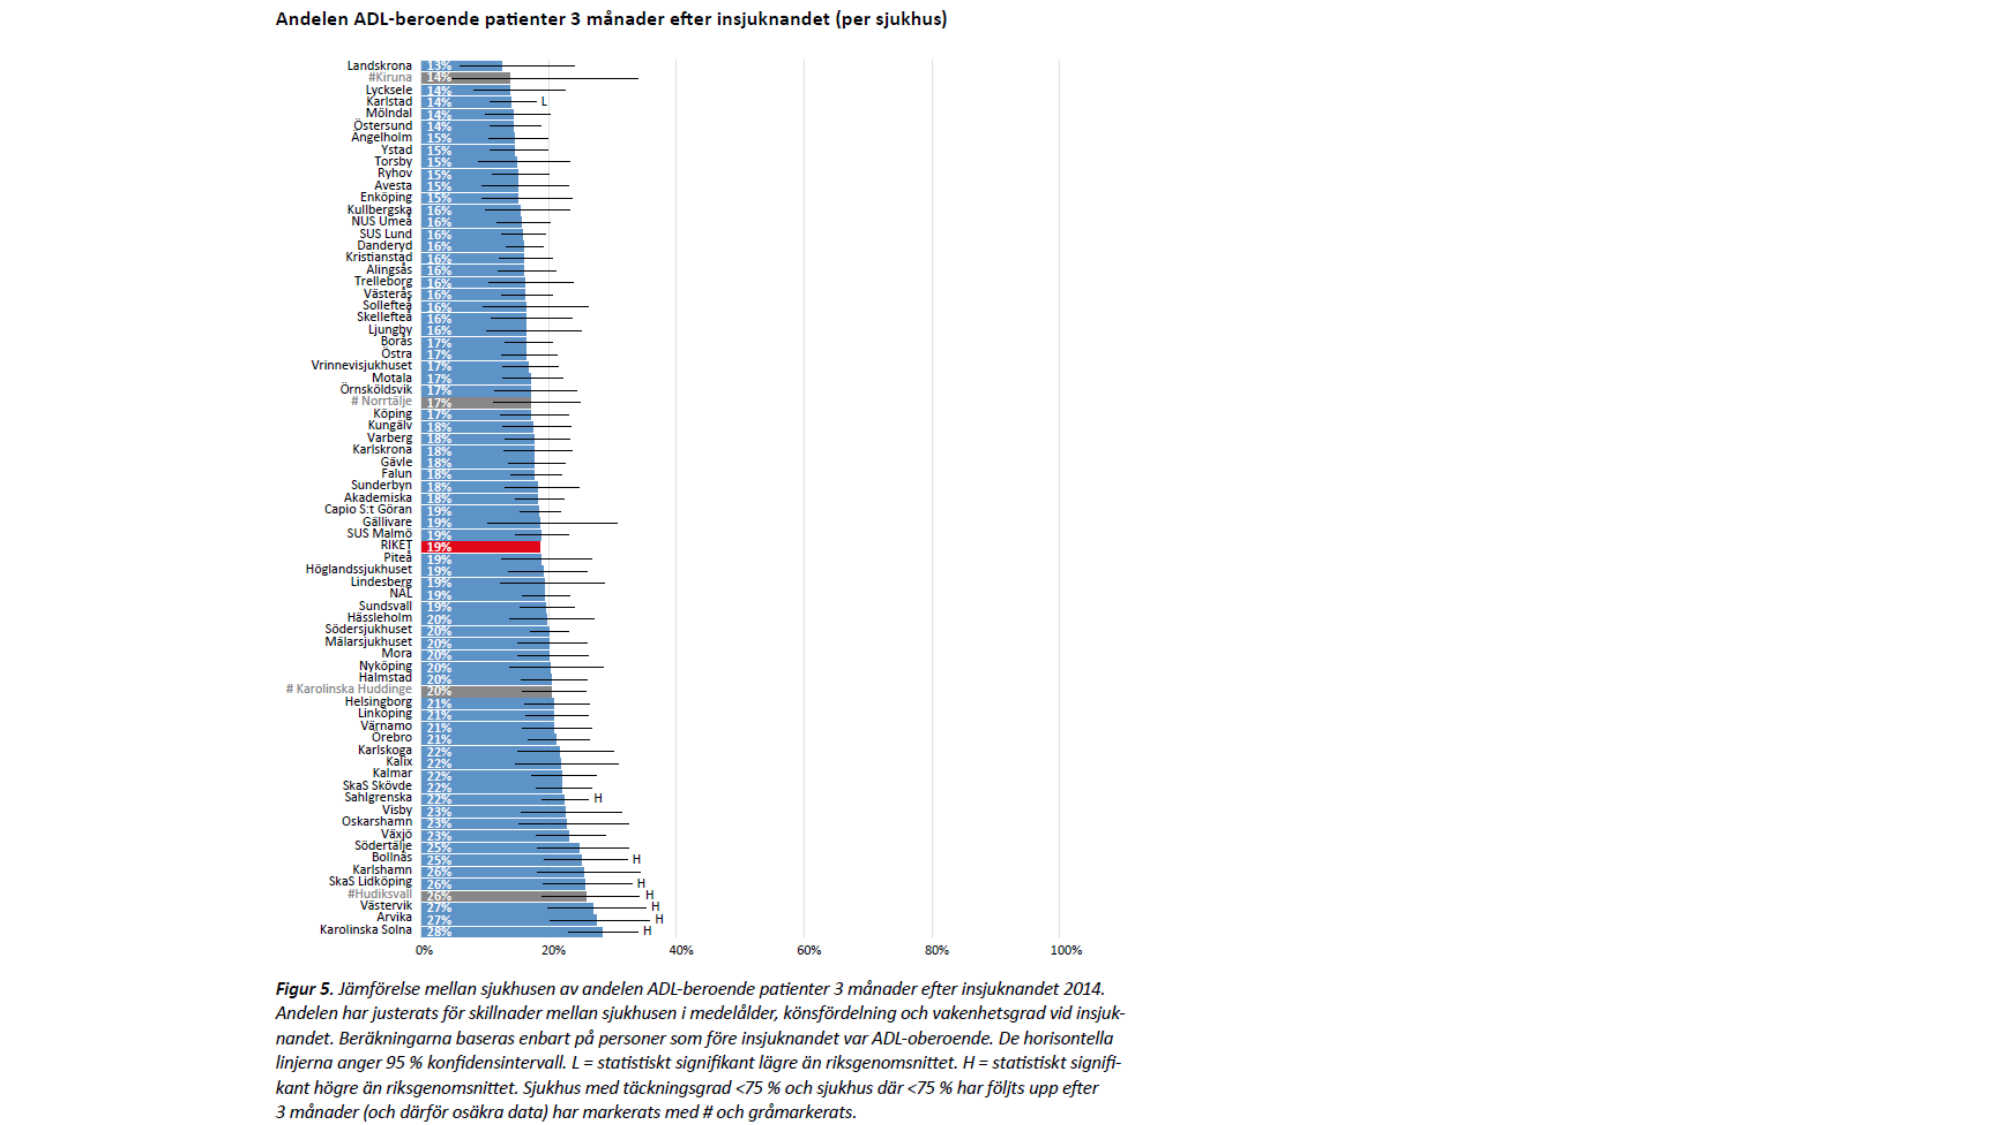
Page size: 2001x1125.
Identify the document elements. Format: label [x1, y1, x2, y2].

picture [261, 9, 1141, 1123]
